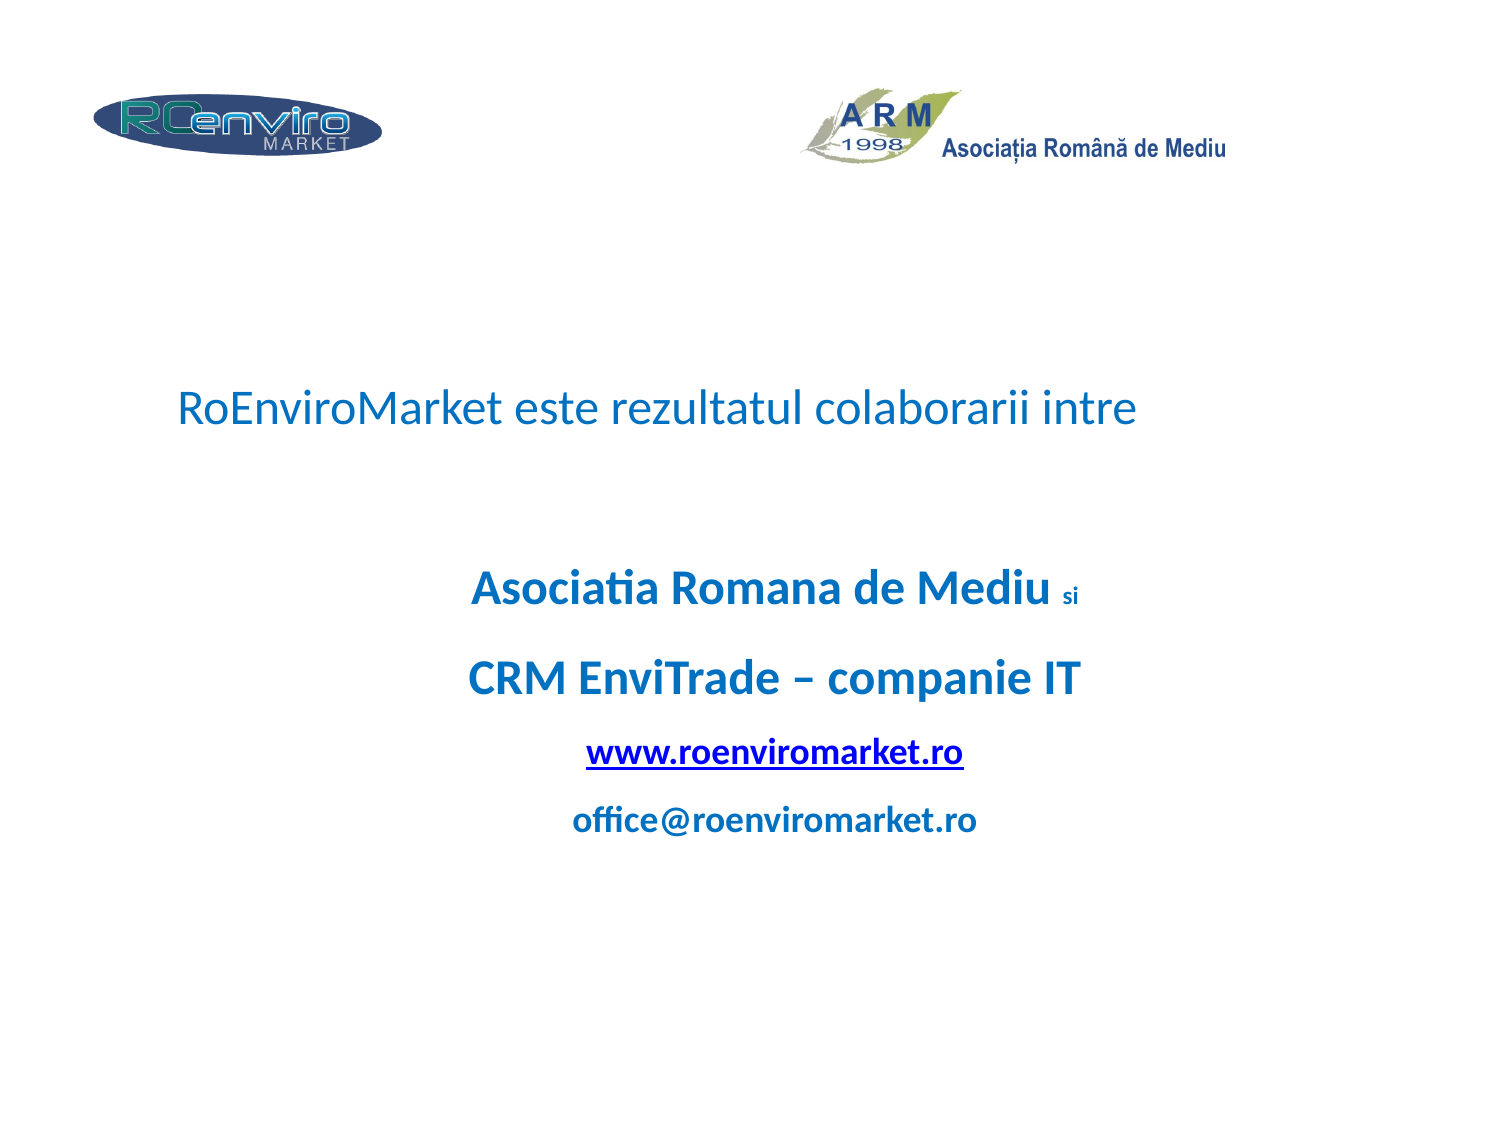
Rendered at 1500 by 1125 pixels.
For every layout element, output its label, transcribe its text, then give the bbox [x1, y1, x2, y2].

picture [74, 74, 401, 176]
text_box RoEnviroMarket este rezultatul colaborarii intre Asociatia Romana de Mediu si CRM EnviTrade – companie IT www.roenviromarket.ro office@roenviromarket.ro [162, 337, 1388, 1013]
picture [799, 87, 1226, 164]
